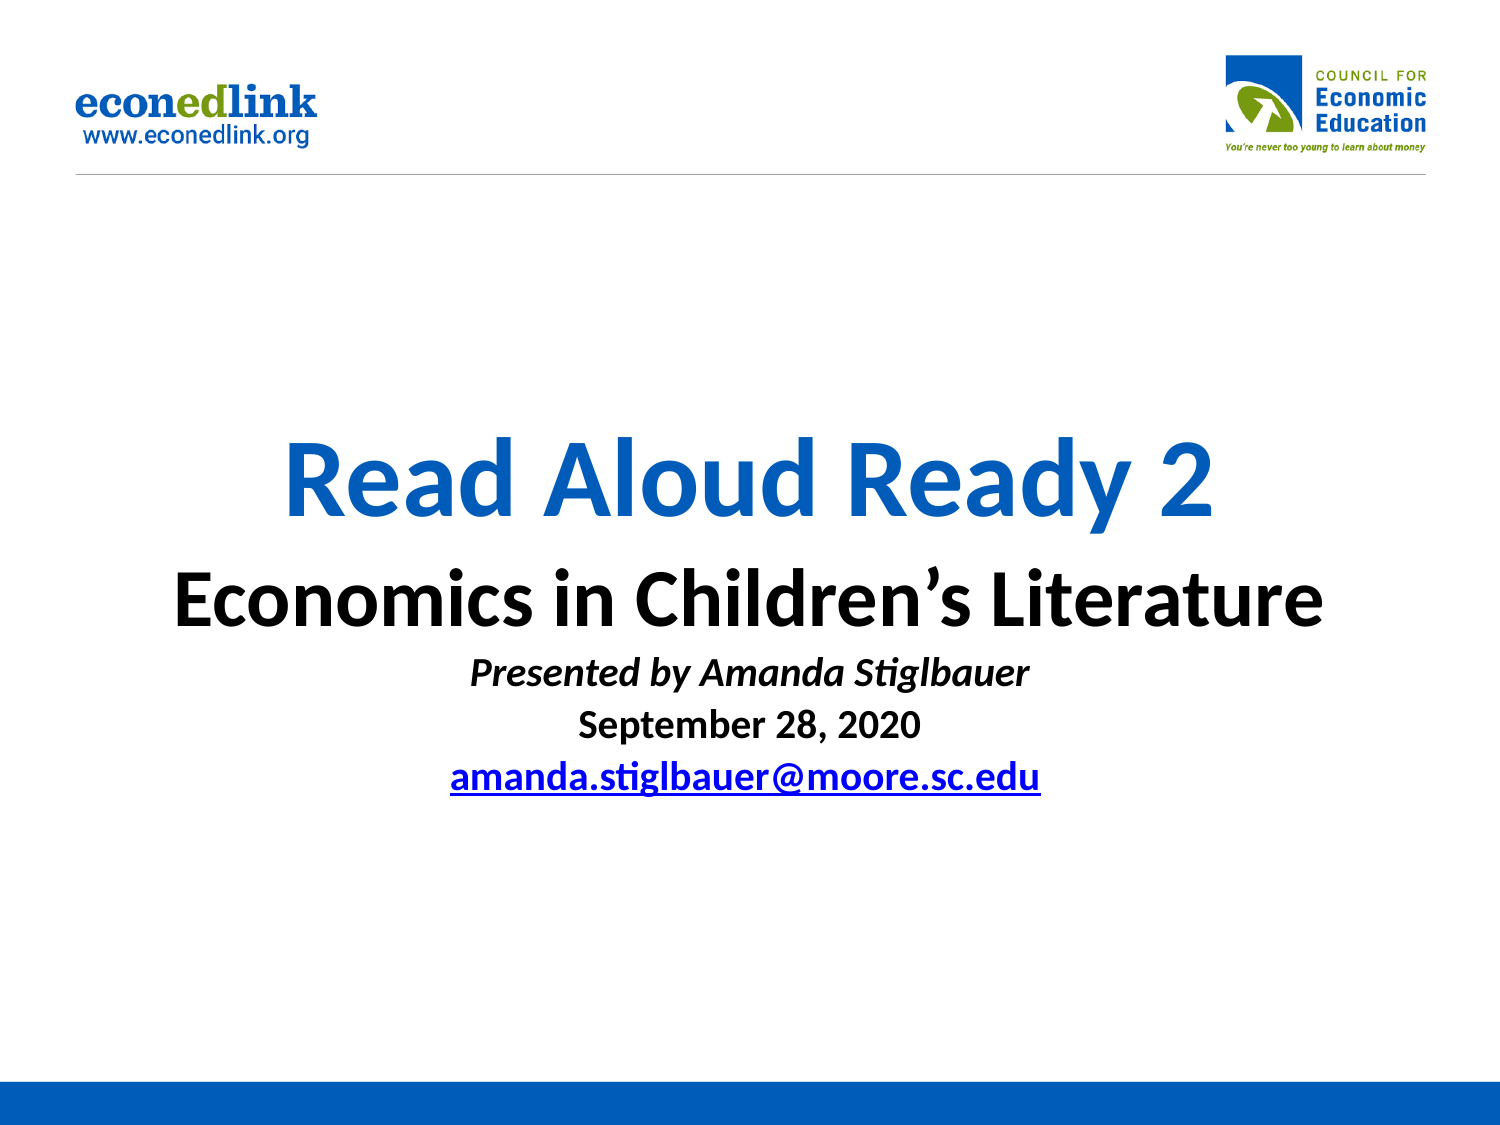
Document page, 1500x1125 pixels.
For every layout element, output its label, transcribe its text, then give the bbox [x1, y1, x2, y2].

title Read Aloud Ready 2 Economics in Children’s Literature Presented by Amanda Stiglbauer September 28, 2020 amanda.stiglbauer@moore.sc.edu [112, 174, 1388, 738]
picture [0, 0, 1500, 1125]
